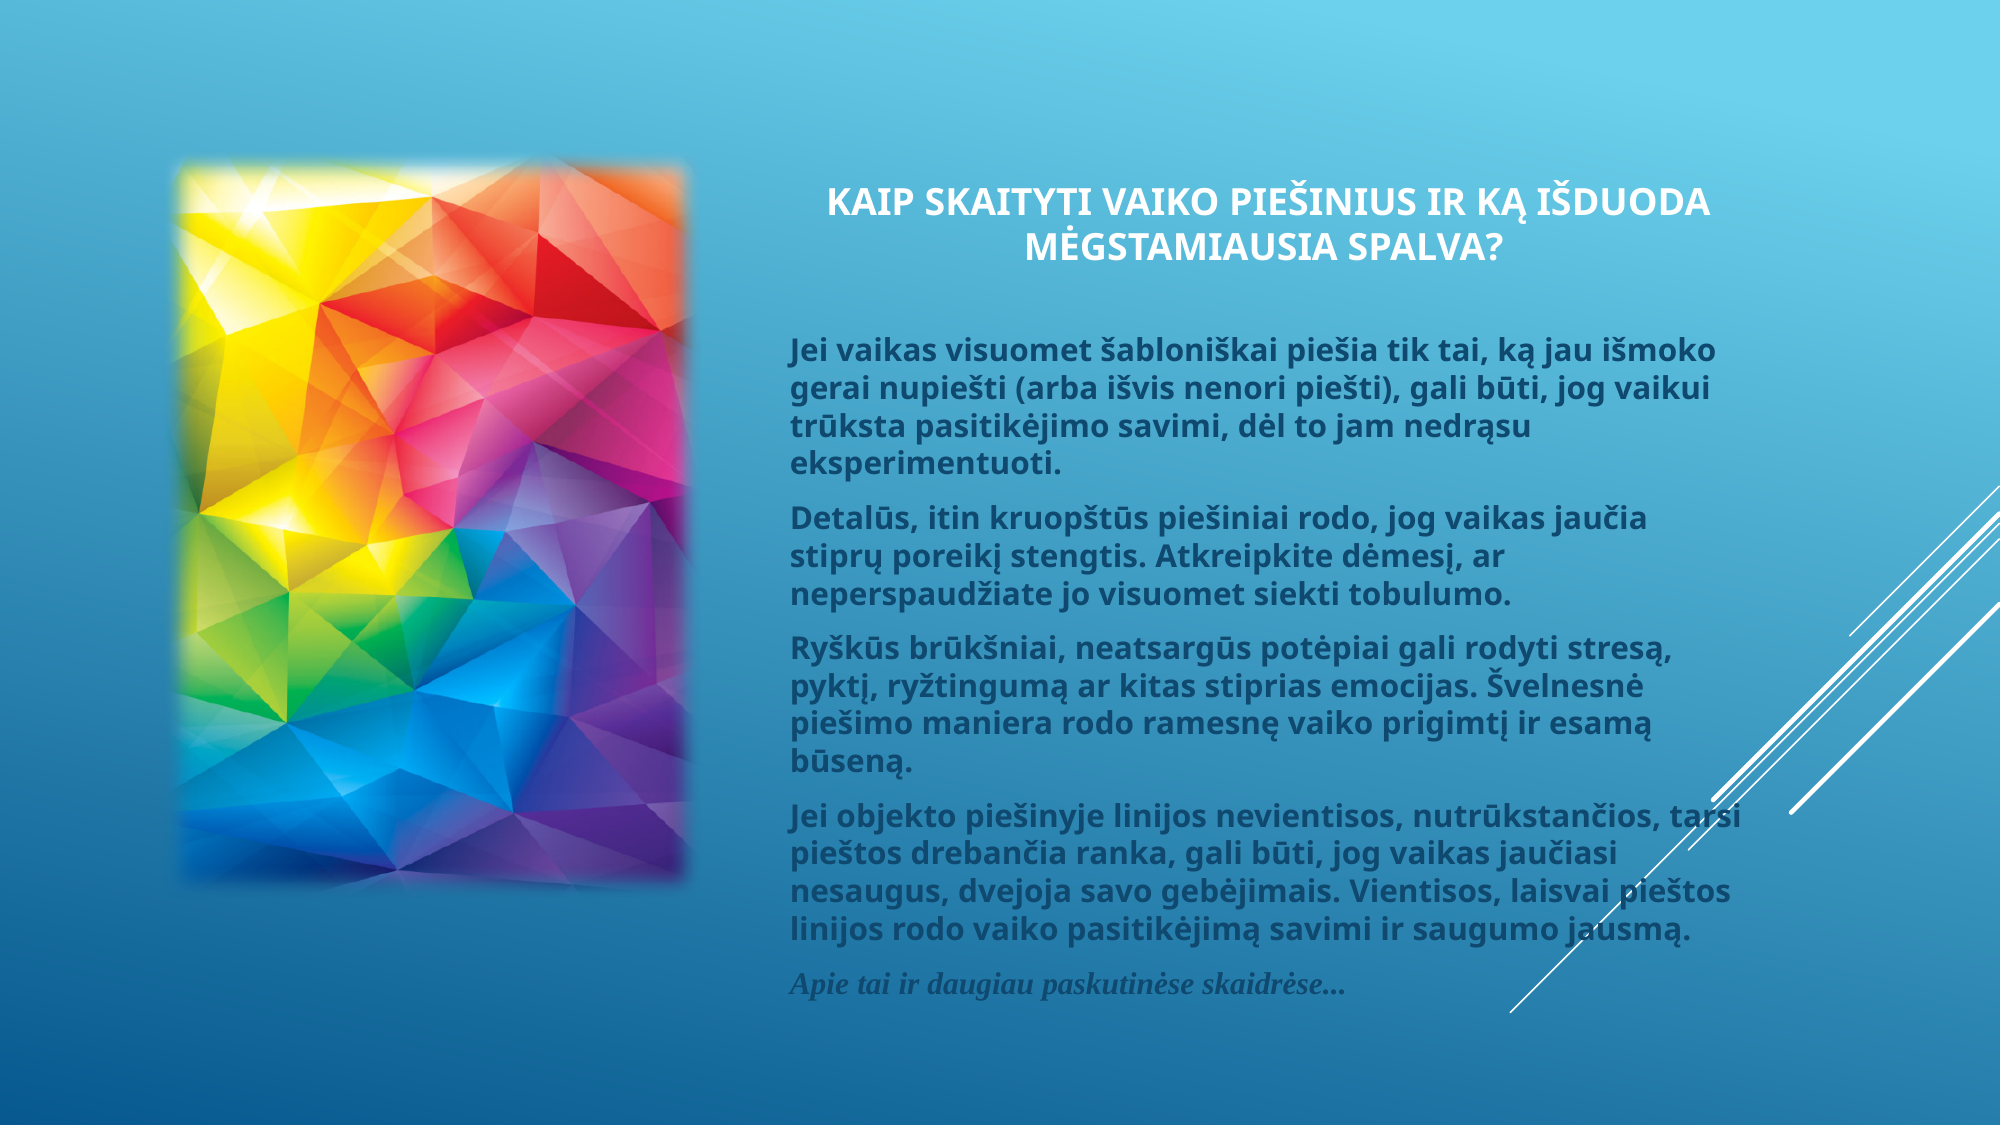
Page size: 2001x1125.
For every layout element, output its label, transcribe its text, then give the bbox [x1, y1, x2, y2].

title KAIP SKAITYTI VAIKO PIEŠINIUS IR KĄ IŠDUODA MĖGSTAMIAUSIA SPALVA? [774, 149, 1763, 275]
picture [161, 149, 701, 901]
list Jei vaikas visuomet šabloniškai piešia tik tai, ką jau išmoko gerai nupiešti (arba išvis nenori piešti), gali būti, jog vaikui trūksta pasitikėjimo savimi, dėl to jam nedrąsu eksperimentuoti. Detalūs, itin kruopštūs piešiniai rodo, jog vaikas jaučia stiprų poreikį stengtis. Atkreipkite dėmesį, ar neperspaudžiate jo visuomet siekti tobulumo. Ryškūs brūkšniai, neatsargūs potėpiai gali rodyti stresą, pyktį, ryžtingumą ar kitas stiprias emocijas. Švelnesnė piešimo maniera rodo ramesnę vaiko prigimtį ir esamą būseną. Jei objekto piešinyje linijos nevientisos, nutrūkstančios, tarsi pieštos drebančia ranka, gali būti, jog vaikas jaučiasi nesaugus, dvejoja savo gebėjimais. Vientisos, laisvai pieštos linijos rodo vaiko pasitikėjimą savimi ir saugumo jausmą. Apie tai ir daugiau paskutinėse skaidrėse... [774, 322, 1763, 1010]
